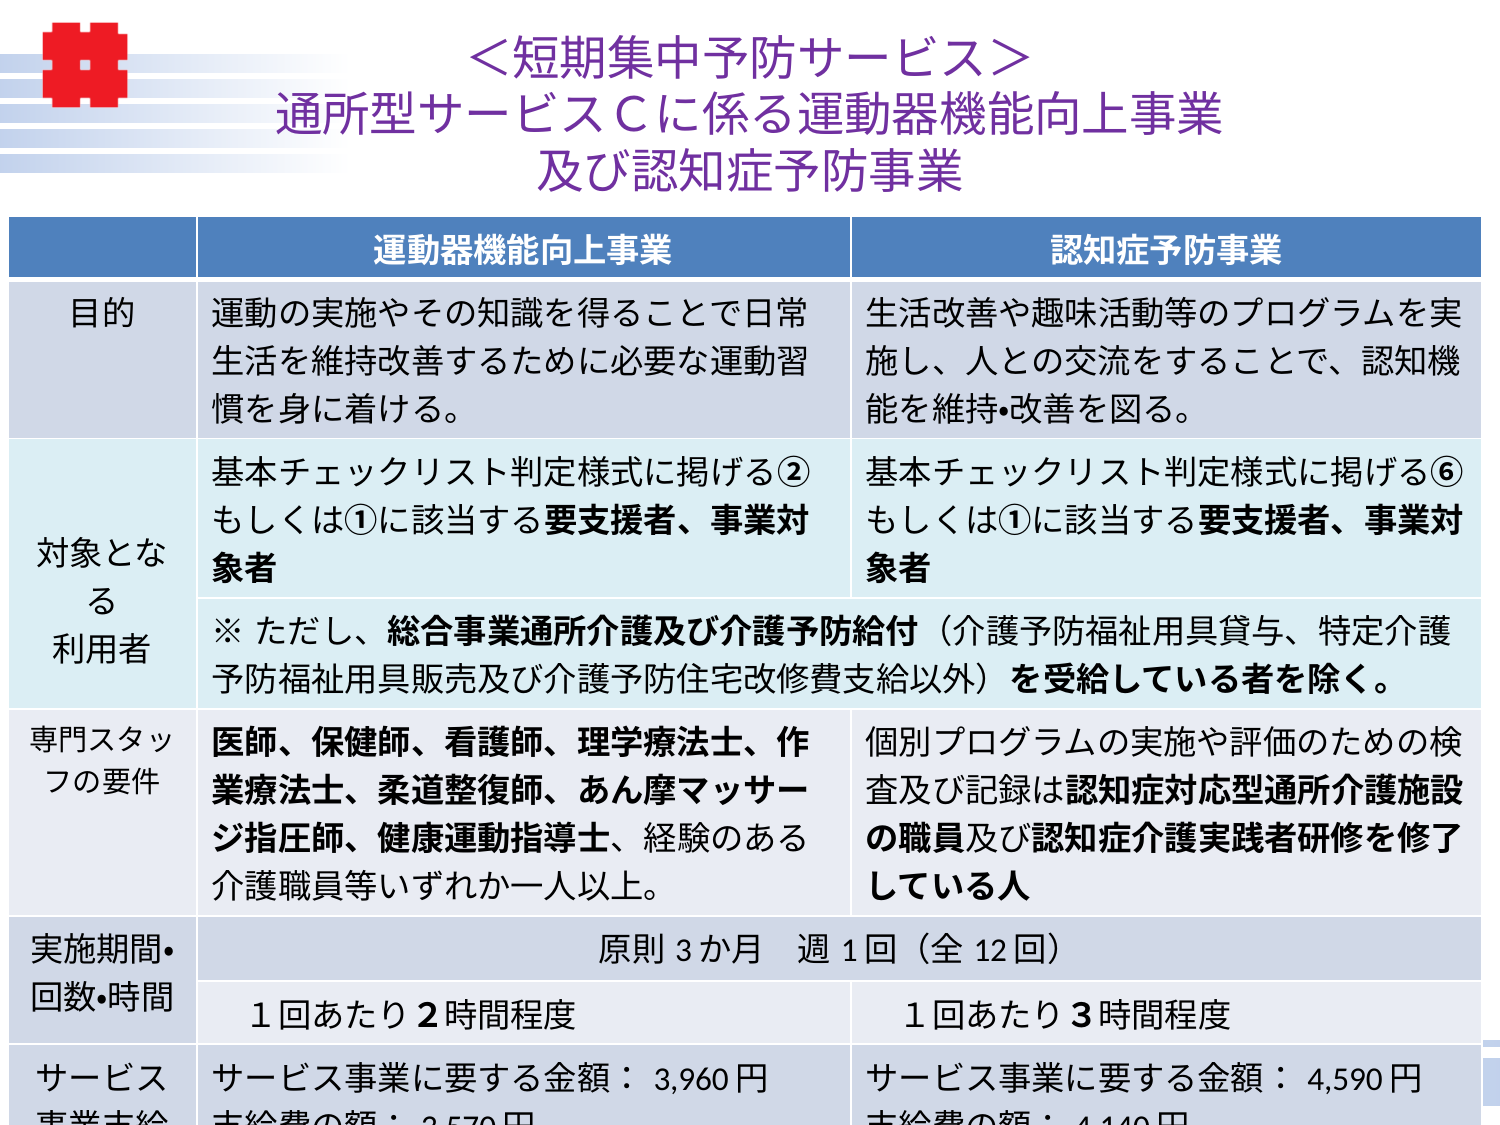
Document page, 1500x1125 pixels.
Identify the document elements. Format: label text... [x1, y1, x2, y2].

table_cell １回あたり３時間程度 [852, 982, 1481, 1043]
table_cell 基本チェックリスト判定様式に掲げる⑥もしくは①に該当する要支援者、事業対象者 [852, 439, 1481, 597]
title ＜短期集中予防サービス＞ 通所型サービスＣに係る運動器機能向上事業 及び認知症予防事業 [75, 19, 1425, 207]
picture [41, 19, 75, 110]
table_cell 実施期間・ 回数・時間 [9, 917, 196, 1043]
table_cell １回あたり２時間程度 [198, 982, 850, 1043]
table_header 認知症予防事業 [852, 217, 1481, 277]
table_header 運動器機能向上事業 [198, 217, 850, 277]
table_cell 生活改善や趣味活動等のプログラムを実施し、人との交流をすることで、認知機能を維持・改善を図る。 [852, 282, 1481, 438]
table_cell 対象となる 利用者 [9, 439, 196, 708]
table_cell 運動の実施やその知識を得ることで日常生活を維持改善するために必要な運動習慣を身に着ける。 [198, 282, 850, 438]
table_cell 目的 [9, 282, 196, 438]
table_cell 原則3か月 週1回（全12回） [198, 917, 1481, 980]
table_cell 基本チェックリスト判定様式に掲げる②もしくは①に該当する要支援者、事業対象者 [198, 439, 850, 597]
table_cell サービス事業支給費の額等 [9, 1045, 196, 1125]
table_cell 専門スタッフの要件 [9, 710, 196, 915]
table_cell 医師、保健師、看護師、理学療法士、作業療法士、柔道整復師、あん摩マッサージ指圧師、健康運動指導士、経験のある介護職員等いずれか一人以上。 [198, 710, 850, 915]
table_cell サービス事業に要する金額：4,590円 支給費の額：4,140円 利用者負担金：450円 [852, 1045, 1481, 1125]
table_cell 個別プログラムの実施や評価のための検査及び記録は認知症対応型通所介護施設の職員及び認知症介護実践者研修を修了している人 [852, 710, 1481, 915]
table_cell サービス事業に要する金額：3,960円 支給費の額：3,570円 利用者負担金：390円 [198, 1045, 850, 1125]
table_header [9, 217, 196, 277]
table_cell ※ただし、総合事業通所介護及び介護予防給付（介護予防福祉用具貸与、特定介護予防福祉用具販売及び介護予防住宅改修費支給以外）を受給している者を除く。 [198, 599, 1481, 708]
